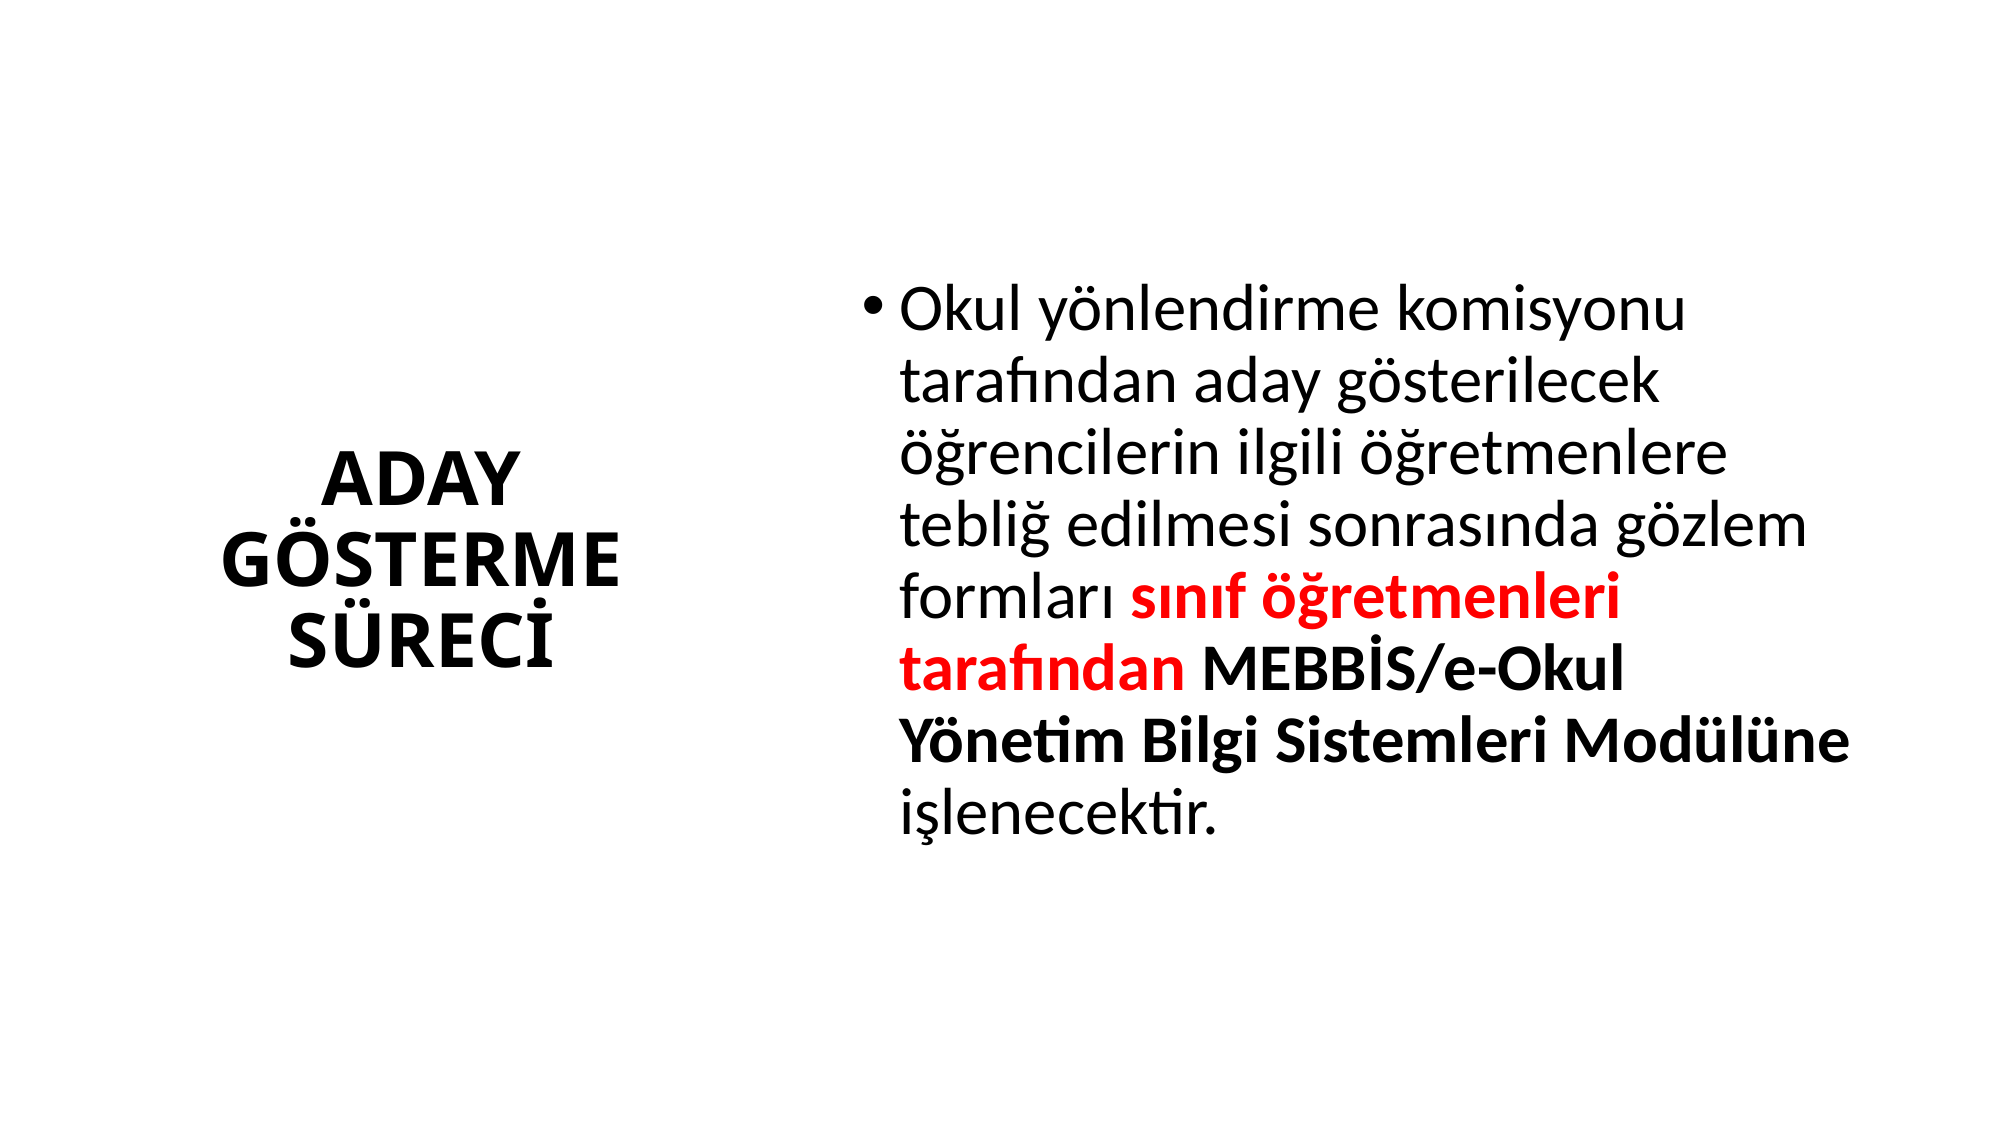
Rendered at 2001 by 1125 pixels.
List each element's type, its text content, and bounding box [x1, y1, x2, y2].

title ADAY GÖSTERME SÜRECİ [105, 203, 738, 922]
list Okul yönlendirme komisyonu tarafından aday gösterilecek öğrencilerin ilgili öğretmenlere tebliğ edilmesi sonrasında gözlem formları sınıf öğretmenleri tarafından MEBBİS/e-Okul Yönetim Bilgi Sistemleri Modülüne işlenecektir. [846, 131, 1869, 990]
